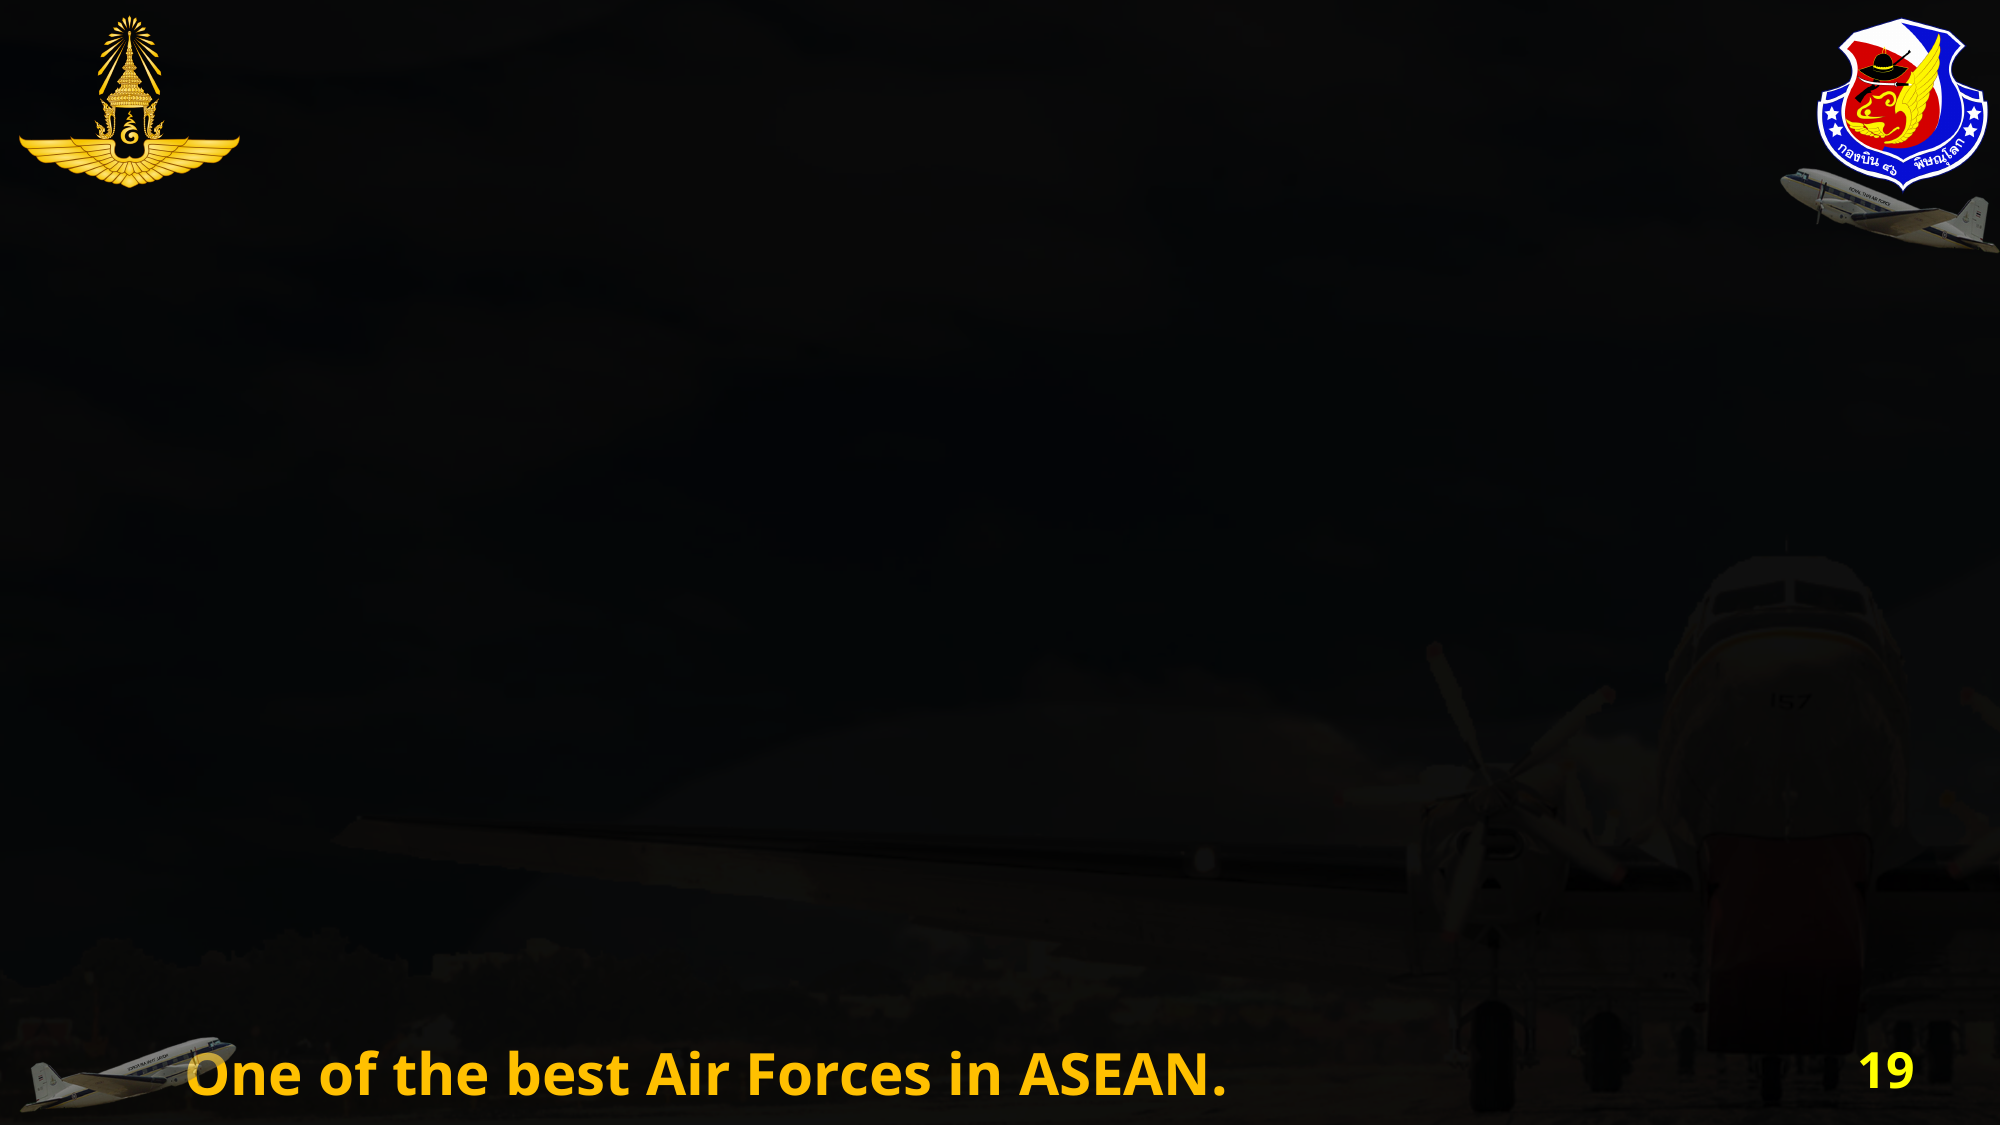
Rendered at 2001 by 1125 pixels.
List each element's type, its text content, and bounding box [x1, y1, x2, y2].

slide_number 19 [1412, 1042, 1930, 1103]
picture [0, 1010, 263, 1125]
picture [19, 15, 240, 188]
picture [1753, 9, 2000, 279]
